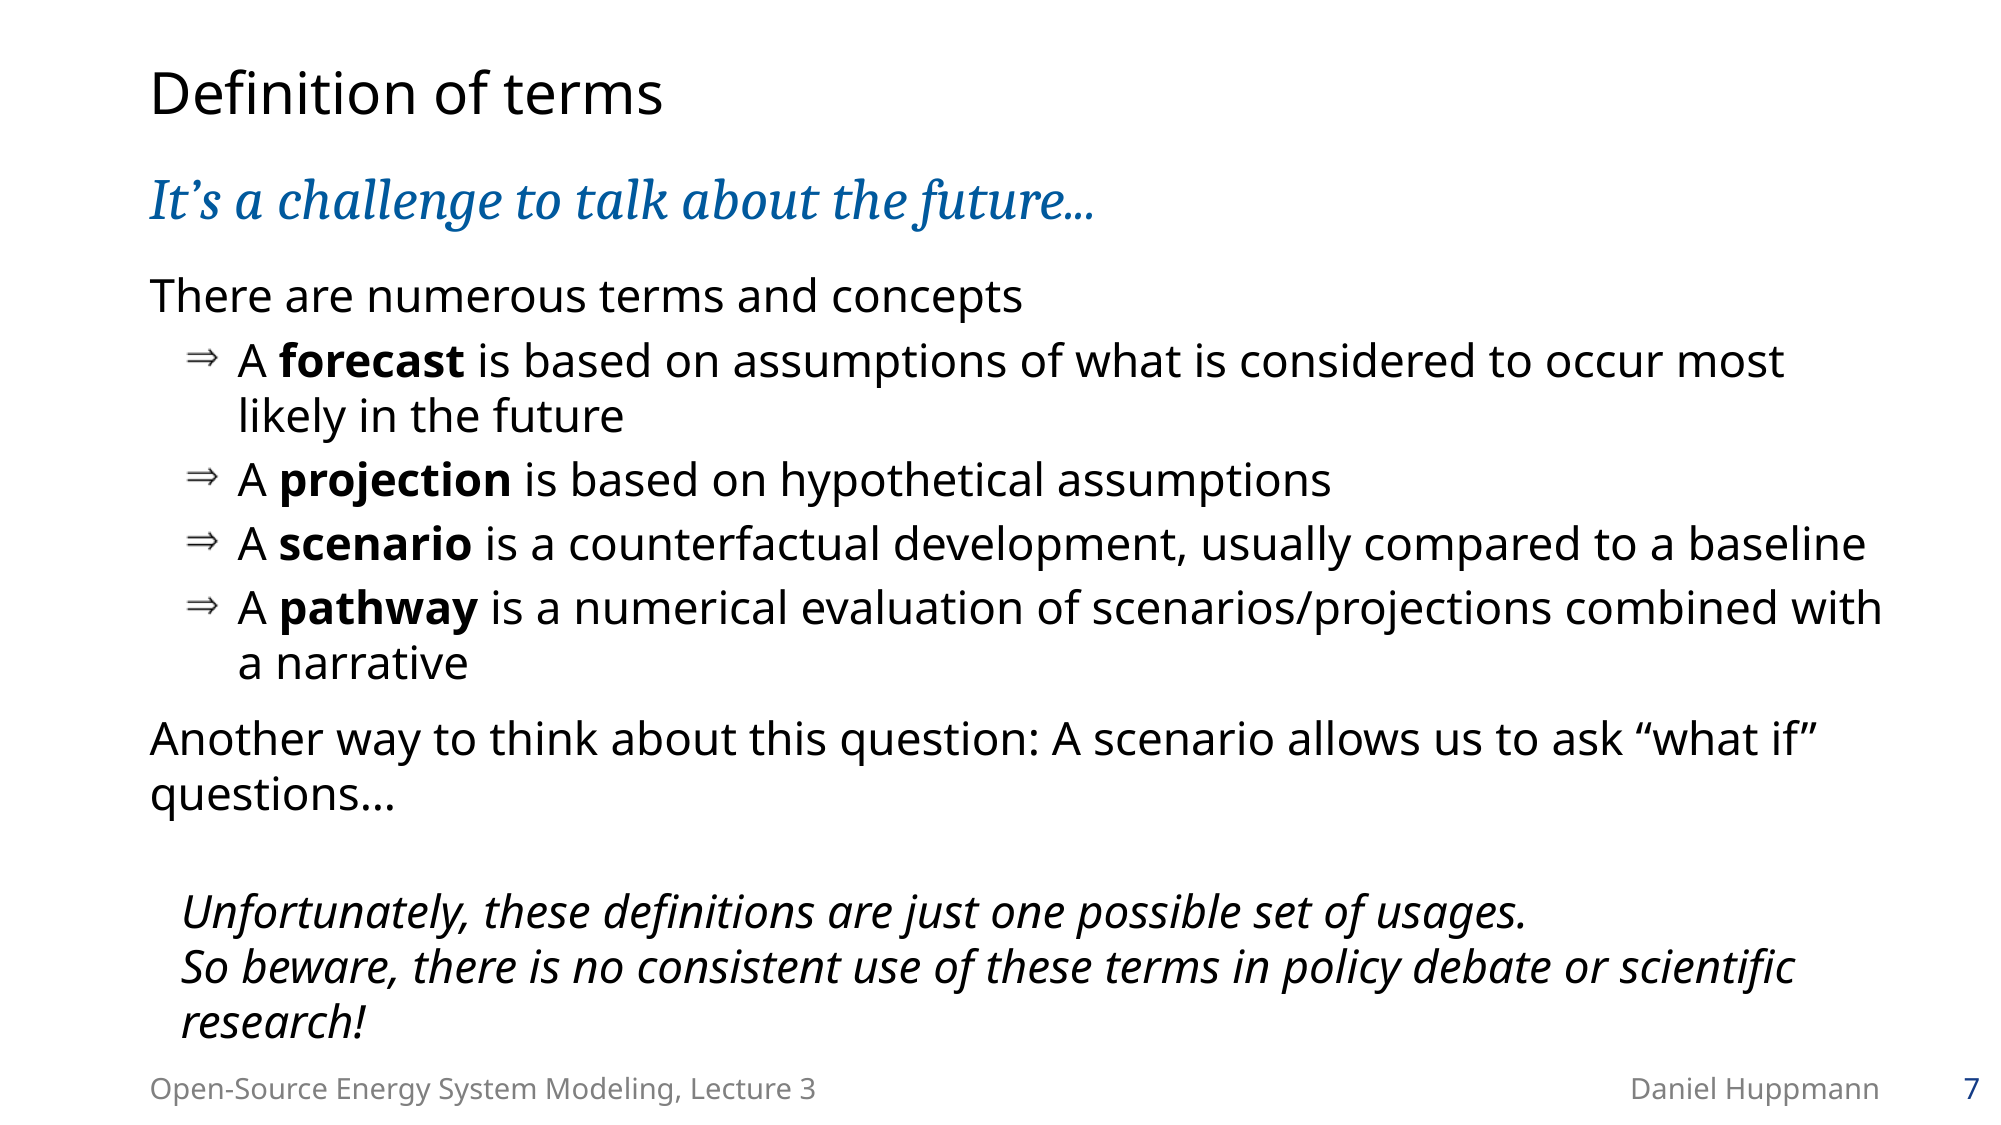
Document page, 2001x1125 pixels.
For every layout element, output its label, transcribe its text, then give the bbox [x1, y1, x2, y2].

footer Open-Source Energy System Modeling, Lecture 3 [149, 1070, 1190, 1124]
slide_number Daniel Huppmann [1218, 1070, 1881, 1124]
picture [180, 342, 224, 375]
picture [180, 525, 224, 559]
picture [180, 590, 224, 623]
picture [180, 461, 224, 494]
slide_number 7 [1899, 1070, 1981, 1124]
list There are numerous terms and concepts A forecast is based on assumptions of what is considered to occur most likely in the future A projection is based on hypothetical assumptions A scenario is a counterfactual development, usually compared to a baseline A pathway is a numerical evaluation of scenarios/projections combined with a narrative Another way to think about this question: A scenario allows us to ask “what if” questions… Unfortunately, these definitions are just one possible set of usages. So beware, there is no consistent use of these terms in policy debate or scientific research! [149, 266, 1900, 1047]
title Definition of terms [149, 55, 1900, 138]
list It’s a challenge to talk about the future... [149, 160, 1898, 232]
